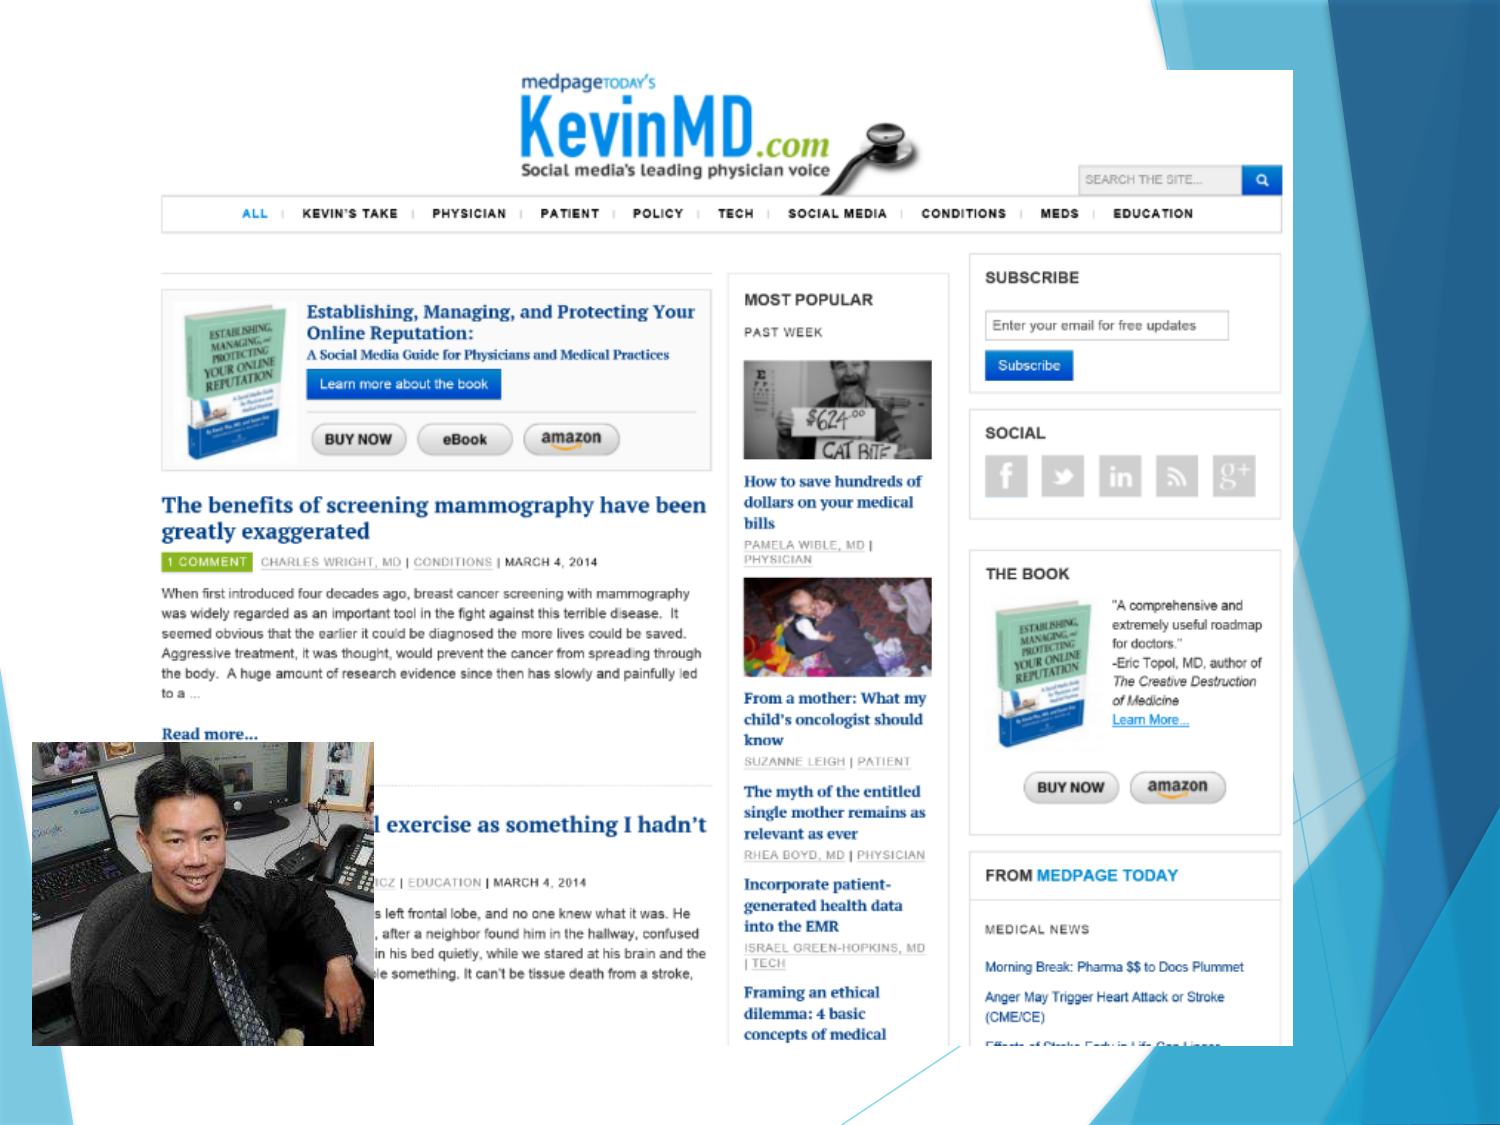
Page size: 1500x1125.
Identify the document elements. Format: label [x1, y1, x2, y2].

picture [31, 742, 375, 1046]
list [144, 70, 1293, 1046]
